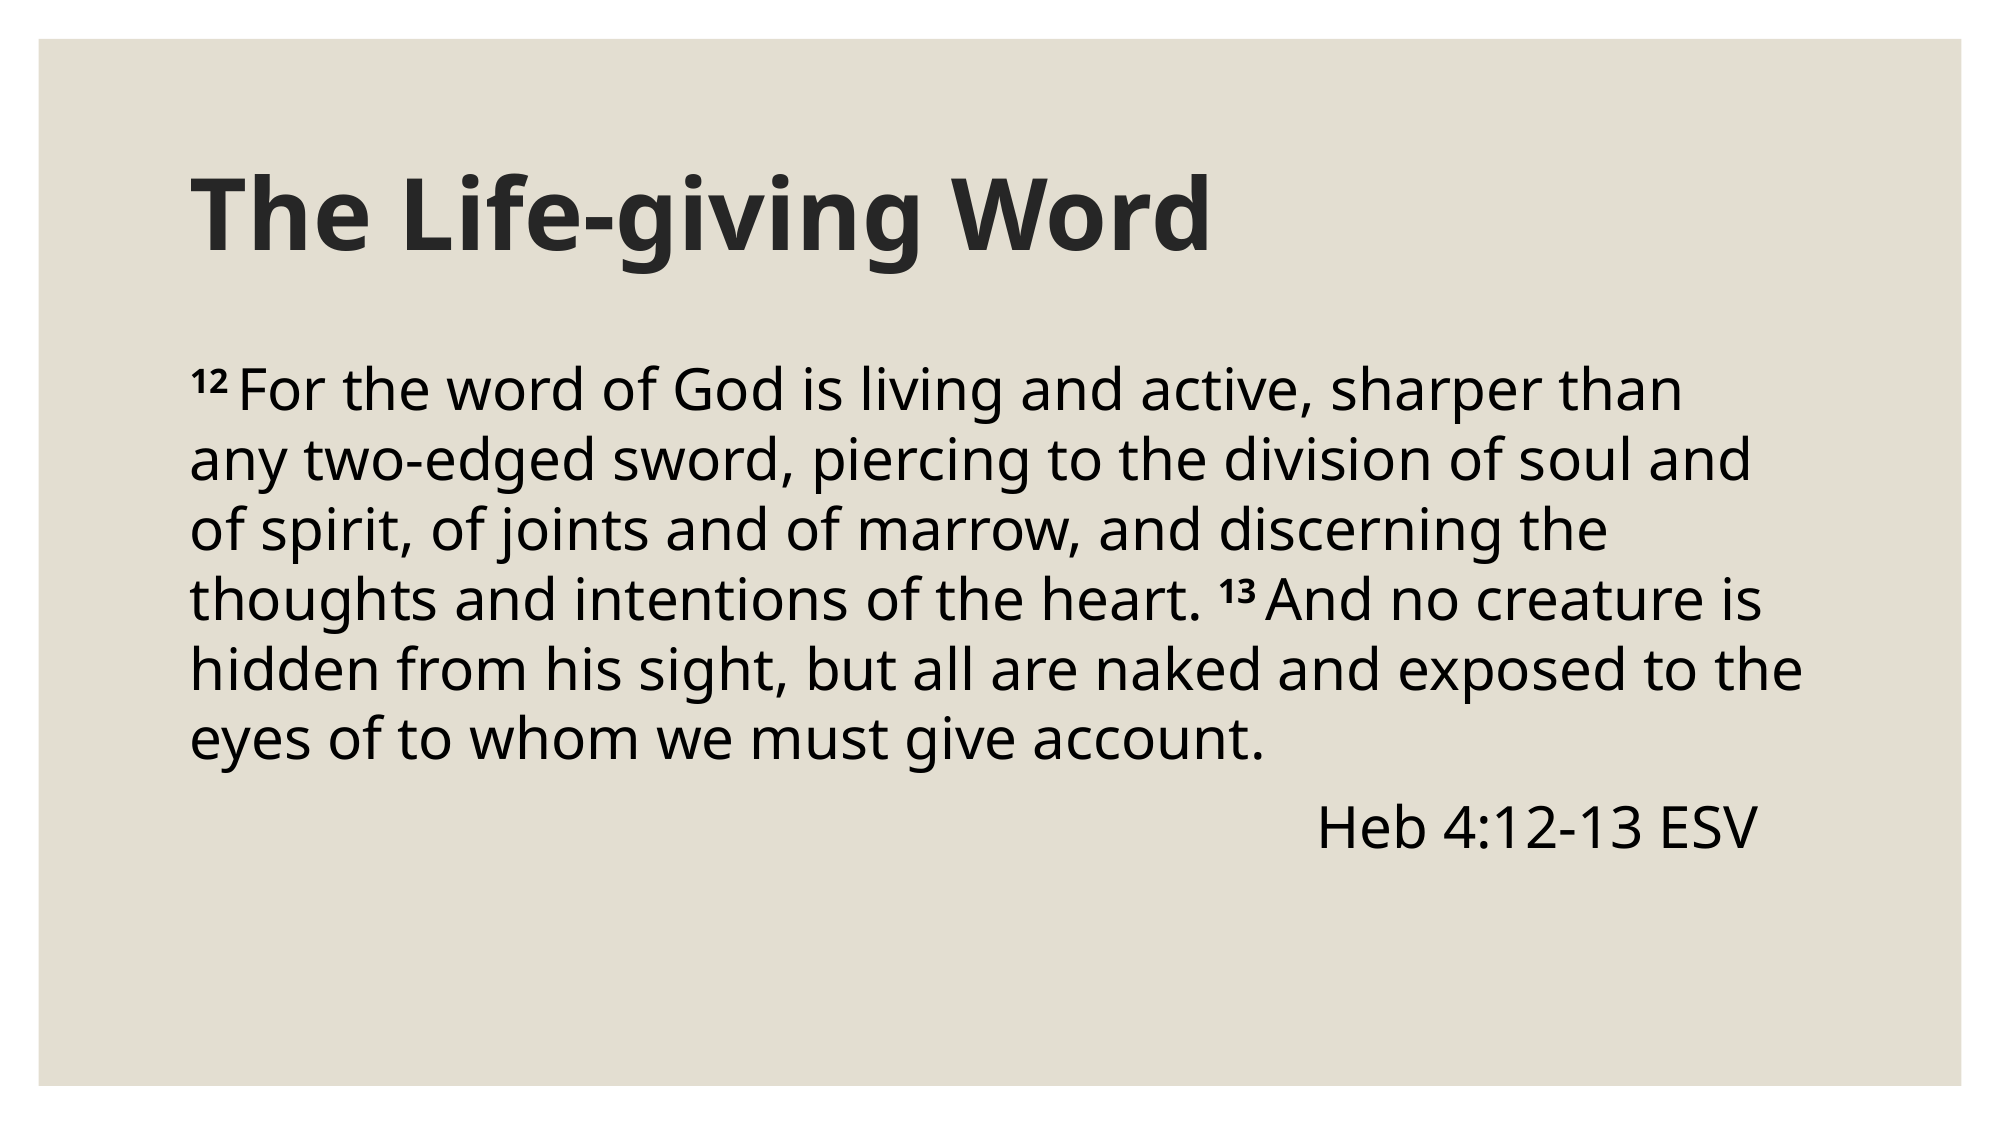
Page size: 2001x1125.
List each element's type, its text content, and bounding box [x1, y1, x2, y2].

title The Life-giving Word [174, 105, 1825, 331]
list 12 For the word of God is living and active, sharper than any two-edged sword, piercing to the division of soul and of spirit, of joints and of marrow, and discerning the thoughts and intentions of the heart. 13 And no creature is hidden from his sight, but all are naked and exposed to the eyes of to whom we must give account. Heb 4:12-13 ESV [174, 345, 1825, 990]
